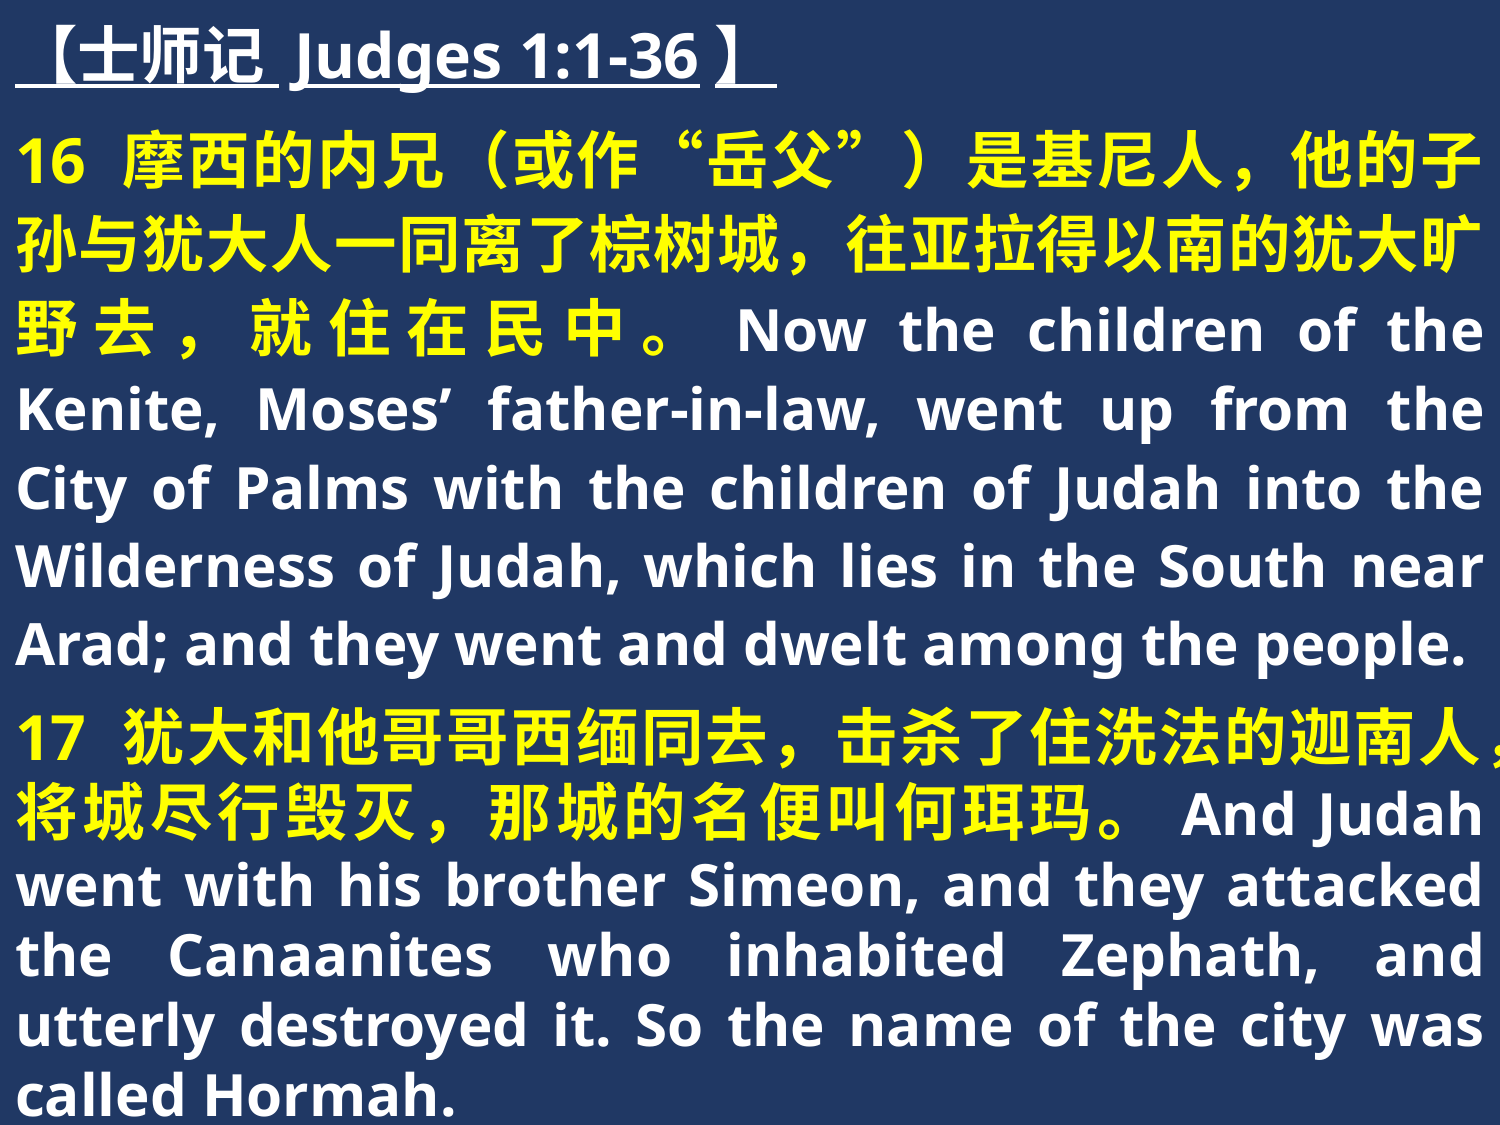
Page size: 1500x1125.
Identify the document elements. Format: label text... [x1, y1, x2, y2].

list 【士师记 Judges 1:1-36】 16 摩西的内兄（或作“岳父”）是基尼人，他的子孙与犹大人一同离了棕树城，往亚拉得以南的犹大旷野去，就住在民中。Now the children of the Kenite, Moses’ father-in-law, went up from the City of Palms with the children of Judah into the Wilderness of Judah, which lies in the South near Arad; and they went and dwelt among the people. 17 犹大和他哥哥西缅同去，击杀了住洗法的迦南人，将城尽行毁灭，那城的名便叫何珥玛。And Judah went with his brother Simeon, and they attacked the Canaanites who inhabited Zephath, and utterly destroyed it. So the name of the city was called Hormah. [0, 0, 1500, 1125]
